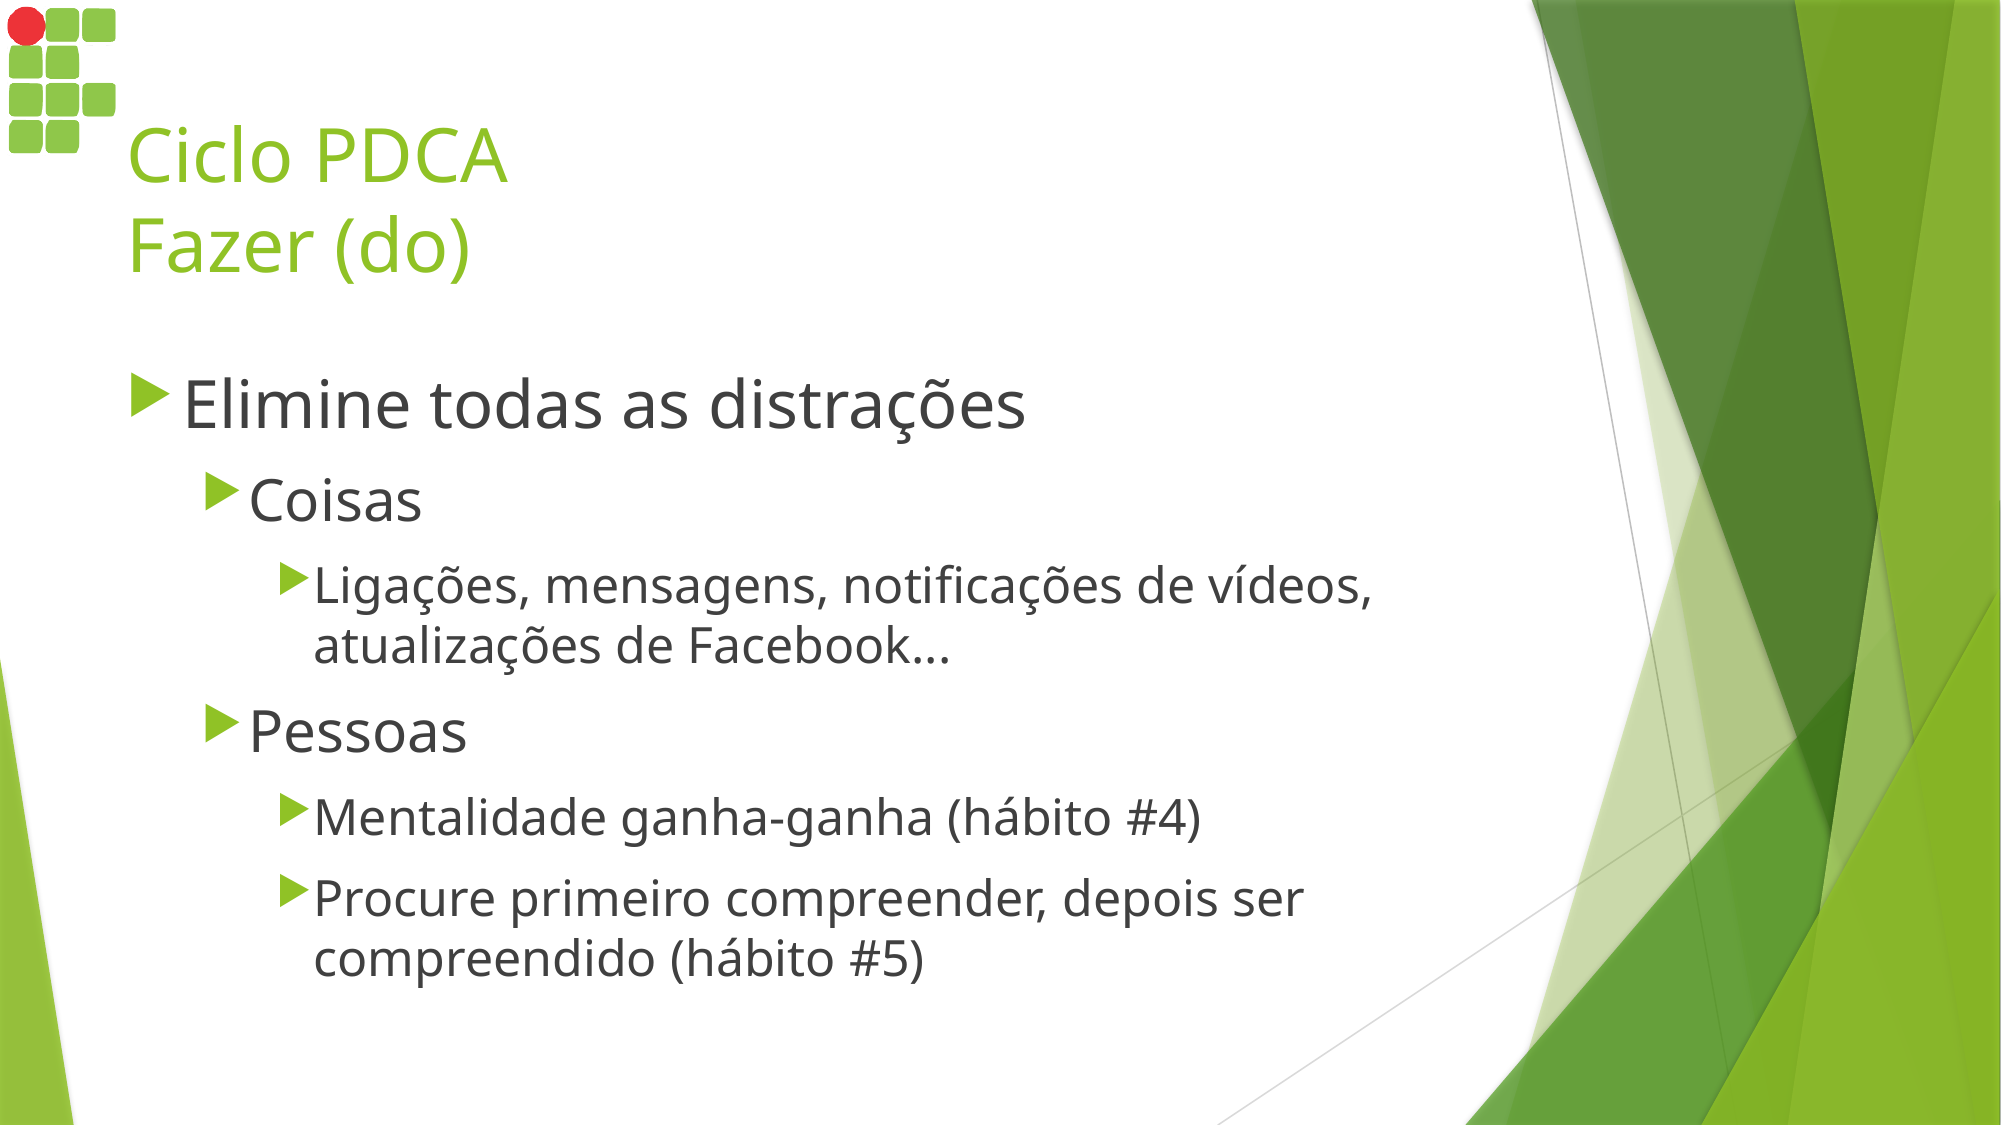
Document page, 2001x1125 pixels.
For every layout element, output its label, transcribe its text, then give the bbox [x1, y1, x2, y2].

picture [0, 0, 123, 163]
list Elimine todas as distrações Coisas Ligações, mensagens, notificações de vídeos, atualizações de Facebook... Pessoas Mentalidade ganha-ganha (hábito #4) Procure primeiro compreender, depois ser compreendido (hábito #5) [111, 354, 1522, 992]
title Ciclo PDCA Fazer (do) [111, 99, 1522, 317]
